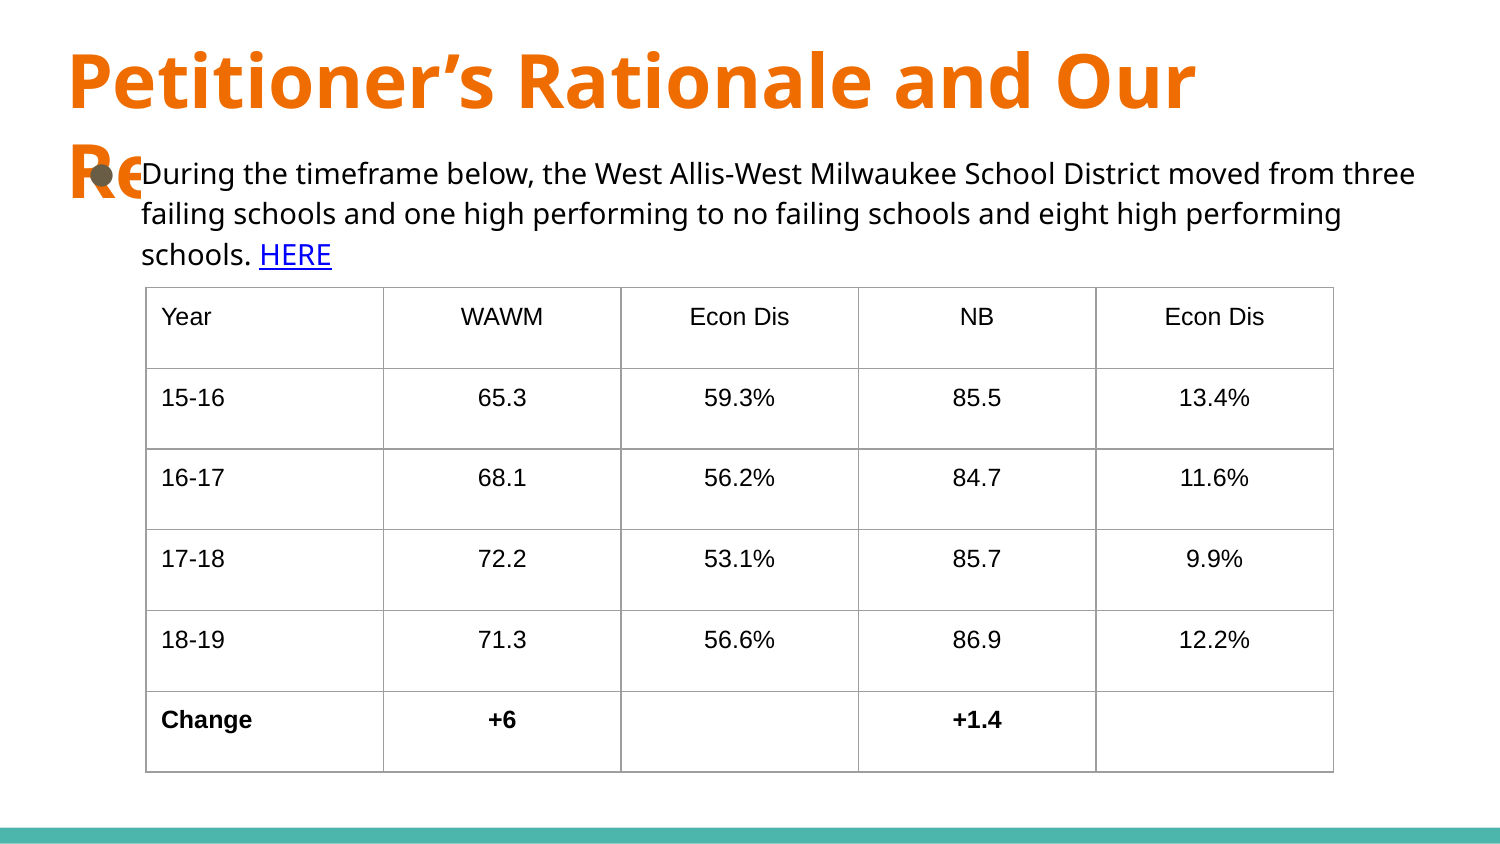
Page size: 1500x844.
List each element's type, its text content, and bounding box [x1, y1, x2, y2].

table_cell 85.5 [859, 369, 1095, 448]
table_cell 71.3 [384, 611, 620, 691]
table_cell 18-19 [147, 611, 383, 691]
table_header Econ Dis [1097, 288, 1333, 368]
table_cell 84.7 [859, 450, 1095, 529]
table_cell 59.3% [622, 369, 858, 448]
table_cell 85.7 [859, 530, 1095, 610]
table_header Year [147, 288, 383, 368]
table_cell 56.6% [622, 611, 858, 691]
table_cell 53.1% [622, 530, 858, 610]
table_cell 17-18 [147, 530, 383, 610]
table_cell 13.4% [1097, 369, 1333, 448]
table_cell 11.6% [1097, 450, 1333, 529]
table_cell 12.2% [1097, 611, 1333, 691]
table_cell 86.9 [859, 611, 1095, 691]
table_cell 65.3 [384, 369, 620, 448]
table_cell 9.9% [1097, 530, 1333, 610]
list During the timeframe below, the West Allis-West Milwaukee School District moved from three failing schools and one high performing to no failing schools and eight high performing schools. HERE [51, 135, 1449, 666]
table_cell [622, 692, 858, 771]
table_header Econ Dis [622, 288, 858, 368]
table_cell Change [147, 692, 383, 771]
table_cell +6 [384, 692, 620, 771]
table_cell [1097, 692, 1333, 771]
table_cell 15-16 [147, 369, 383, 448]
table_cell 16-17 [147, 450, 383, 529]
table_header NB [859, 288, 1095, 368]
table_cell +1.4 [859, 692, 1095, 771]
table_header WAWM [384, 288, 620, 368]
table_cell 56.2% [622, 450, 858, 529]
title Petitioner’s Rationale and Our Response [51, 19, 1449, 135]
table_cell 68.1 [384, 450, 620, 529]
table_cell 72.2 [384, 530, 620, 610]
